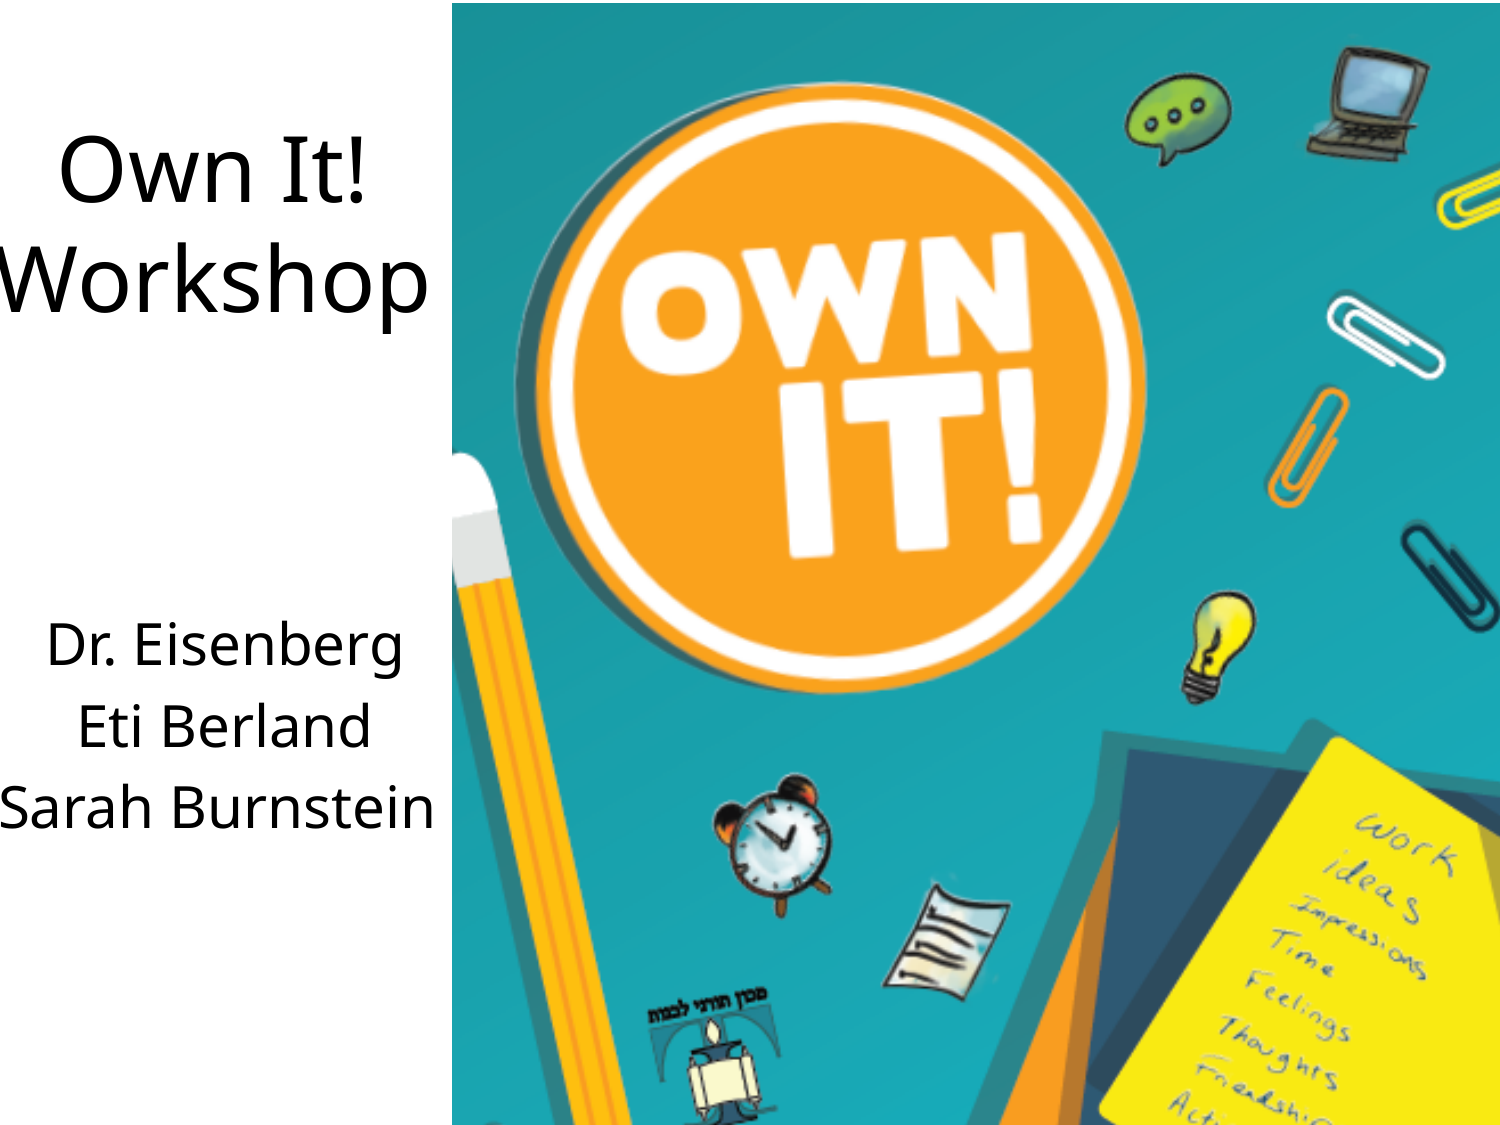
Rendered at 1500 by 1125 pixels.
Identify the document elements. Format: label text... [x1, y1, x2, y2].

picture [451, 3, 1500, 1125]
subtitle Dr. Eisenberg Eti Berland Sarah Burnstein [0, 600, 446, 888]
title Own It! Workshop [0, 99, 446, 342]
